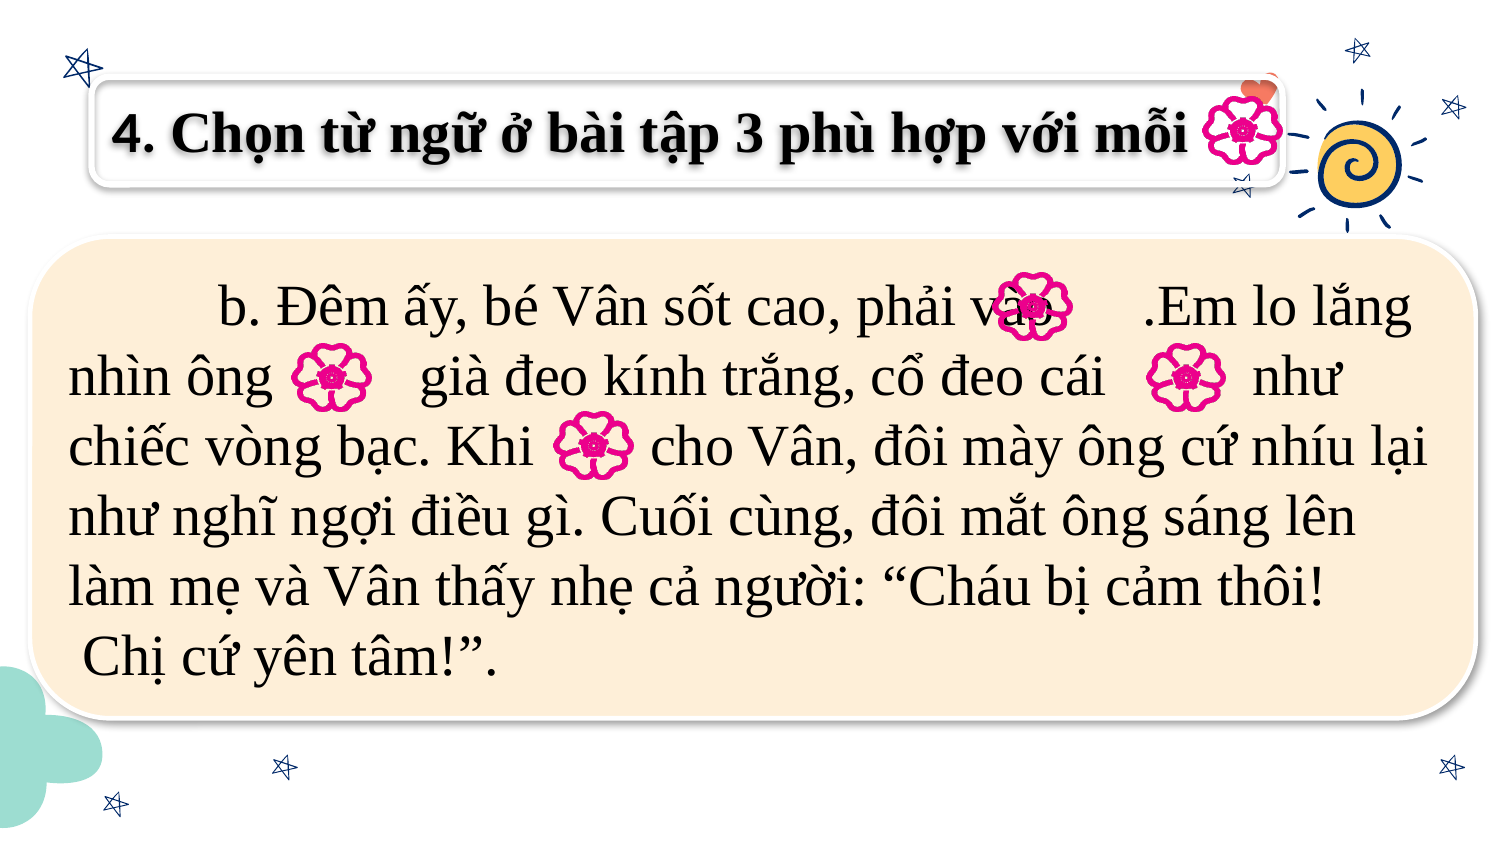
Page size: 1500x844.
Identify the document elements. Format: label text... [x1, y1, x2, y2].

picture [1145, 343, 1227, 412]
picture [1202, 96, 1283, 165]
text_box 4. Chọn từ ngữ ở bài tập 3 phù hợp với mỗi [88, 73, 1286, 188]
picture [291, 343, 372, 412]
picture [992, 272, 1073, 341]
picture [552, 411, 634, 480]
text_box b. Đêm ấy, bé Vân sốt cao, phải vào .Em lo lắng nhìn ông già đeo kính trắng, cổ đeo cái như chiếc vòng bạc. Khi cho Vân, đôi mày ông cứ nhíu lại như nghĩ ngợi điều gì. Cuối cùng, đôi mắt ông sáng lên làm mẹ và Vân thấy nhẹ cả người: “Cháu bị cảm thôi! Chị cứ yên tâm!”. [29, 236, 1476, 719]
